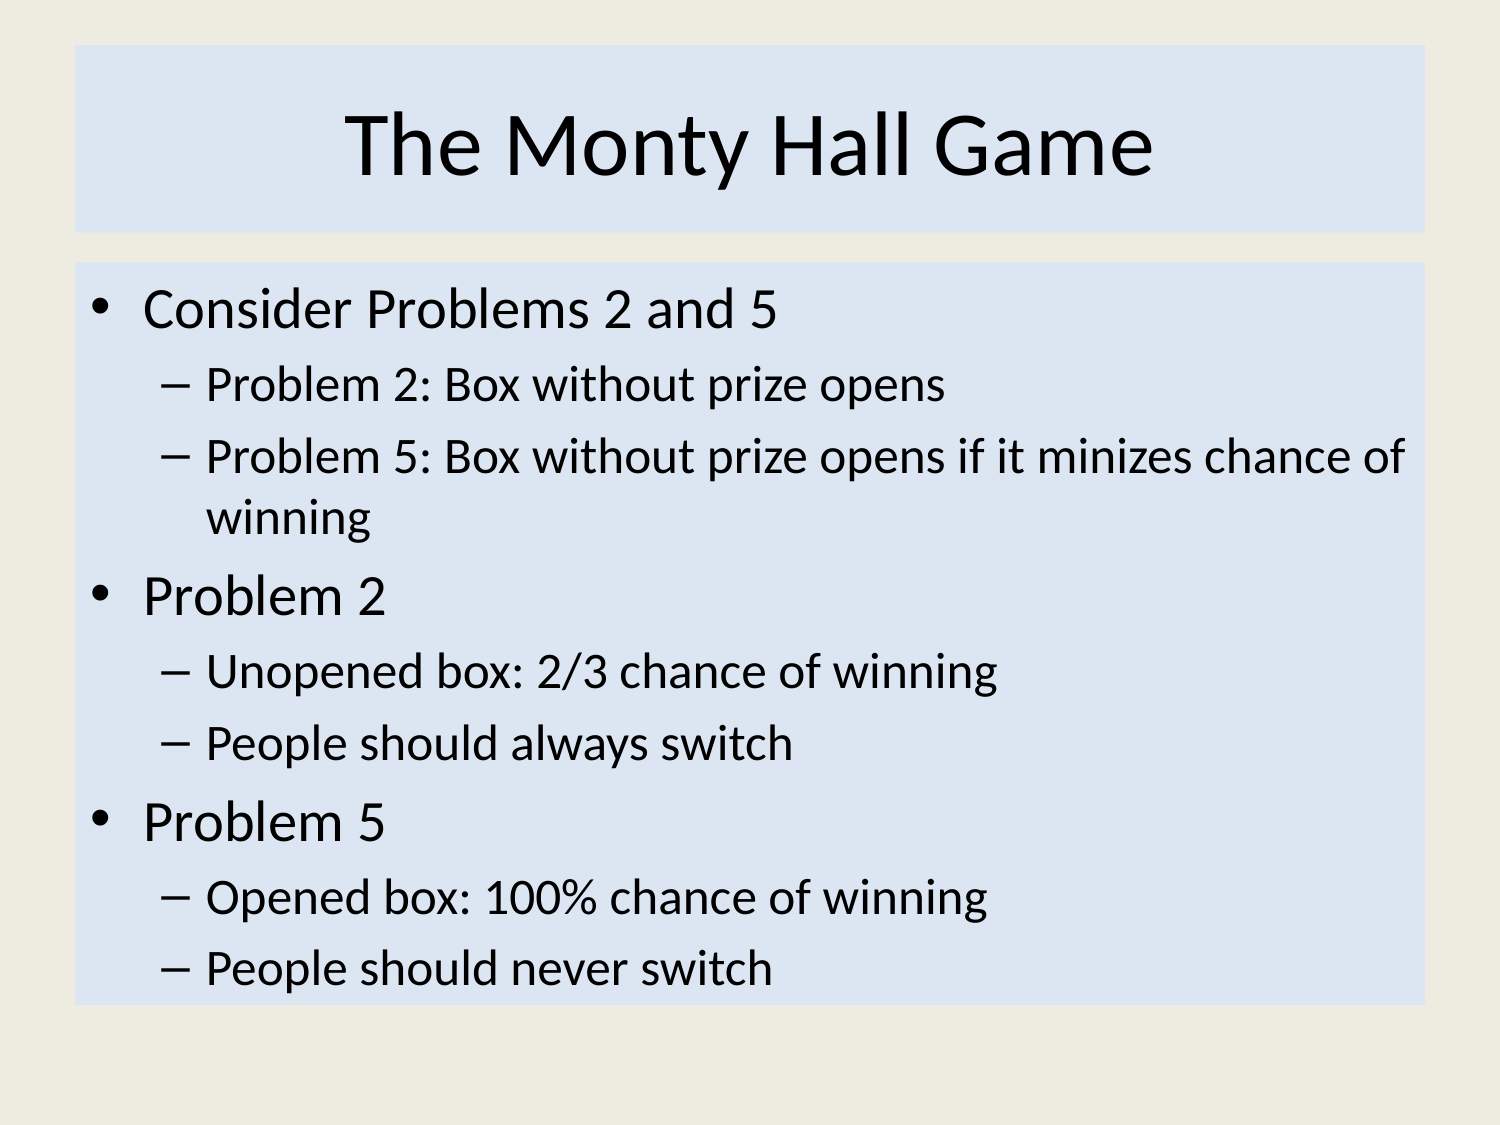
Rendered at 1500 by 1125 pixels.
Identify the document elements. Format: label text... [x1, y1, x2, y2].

list Consider Problems 2 and 5 Problem 2: Box without prize opens Problem 5: Box without prize opens if it minizes chance of winning Problem 2 Unopened box: 2/3 chance of winning People should always switch Problem 5 Opened box: 100% chance of winning People should never switch [75, 262, 1425, 1005]
title The Monty Hall Game [75, 45, 1425, 233]
